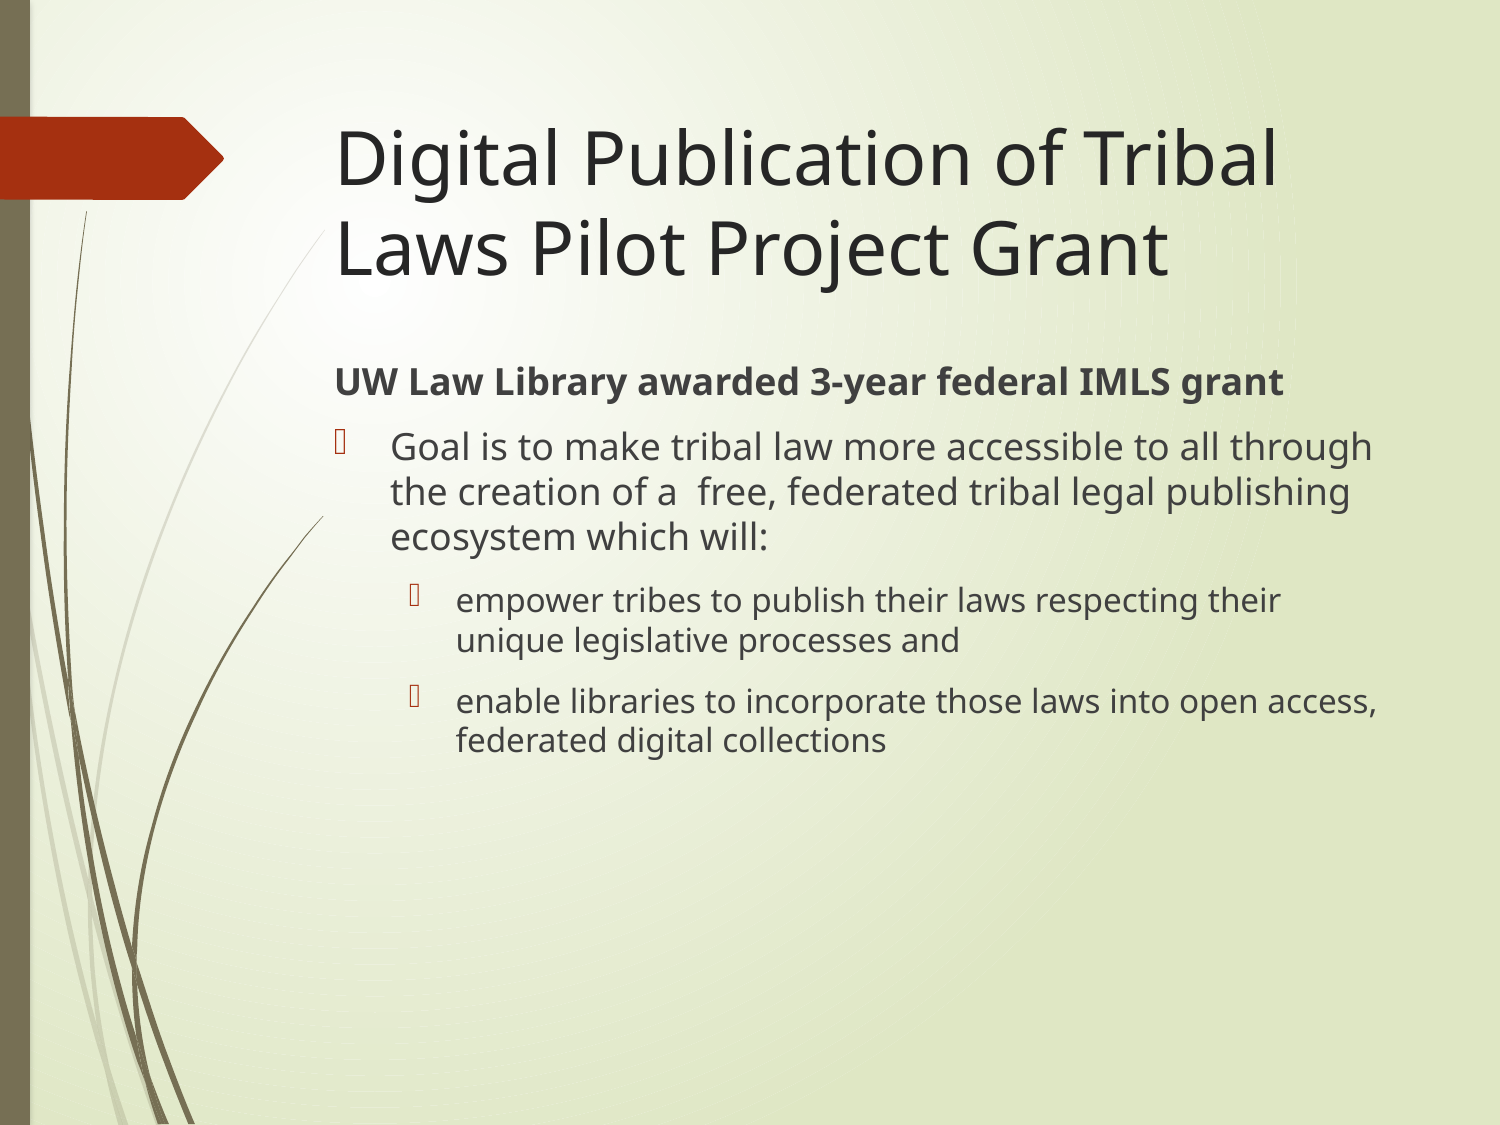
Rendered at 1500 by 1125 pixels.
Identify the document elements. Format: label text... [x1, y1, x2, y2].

list UW Law Library awarded 3-year federal IMLS grant Goal is to make tribal law more accessible to all through the creation of a free, federated tribal legal publishing ecosystem which will: empower tribes to publish their laws respecting their unique legislative processes and enable libraries to incorporate those laws into open access, federated digital collections [318, 350, 1400, 970]
title Digital Publication of Tribal Laws Pilot Project Grant [319, 102, 1400, 313]
